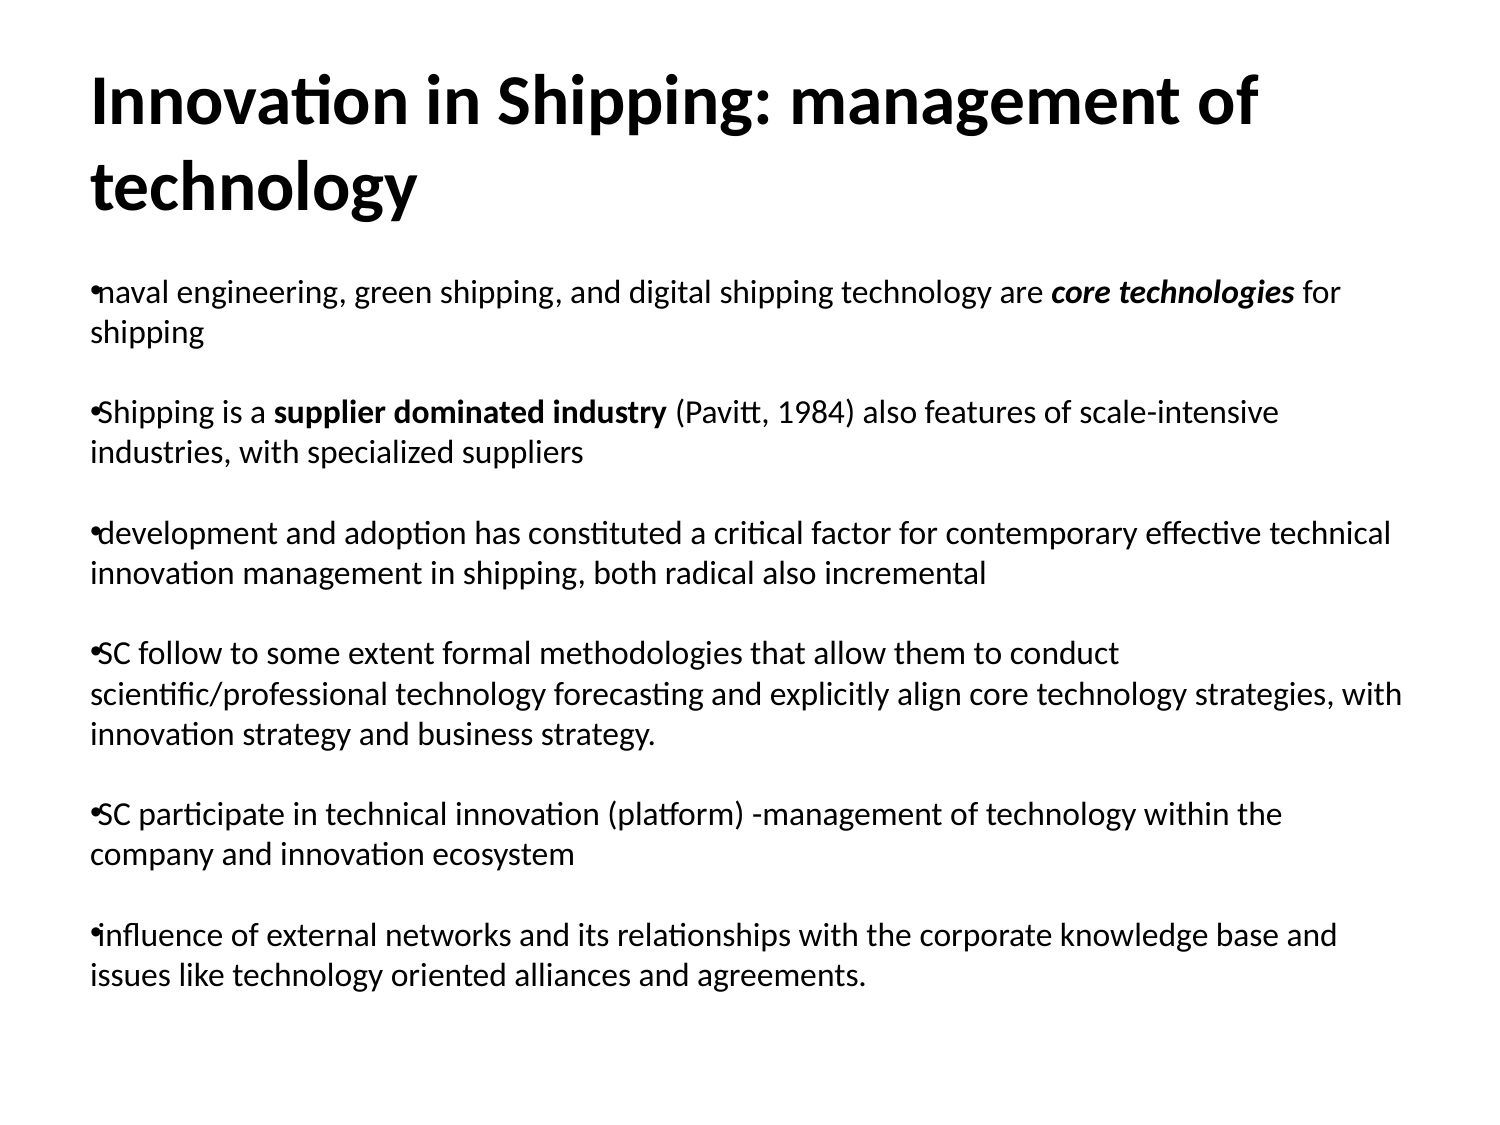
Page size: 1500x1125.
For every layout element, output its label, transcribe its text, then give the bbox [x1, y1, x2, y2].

text_box naval engineering, green shipping, and digital shipping technology are core technologies for shipping Shipping is a supplier dominated industry (Pavitt, 1984) also features of scale-intensive industries, with specialized suppliers development and adoption has constituted a critical factor for contemporary effective technical innovation management in shipping, both radical also incremental SC follow to some extent formal methodologies that allow them to conduct scientific/professional technology forecasting and explicitly align core technology strategies, with innovation strategy and business strategy. SC participate in technical innovation (platform) -management of technology within the company and innovation ecosystem influence of external networks and its relationships with the corporate knowledge base and issues like technology oriented alliances and agreements. [74, 262, 1425, 1005]
text_box Innovation in Shipping: management of technology [74, 45, 1425, 233]
